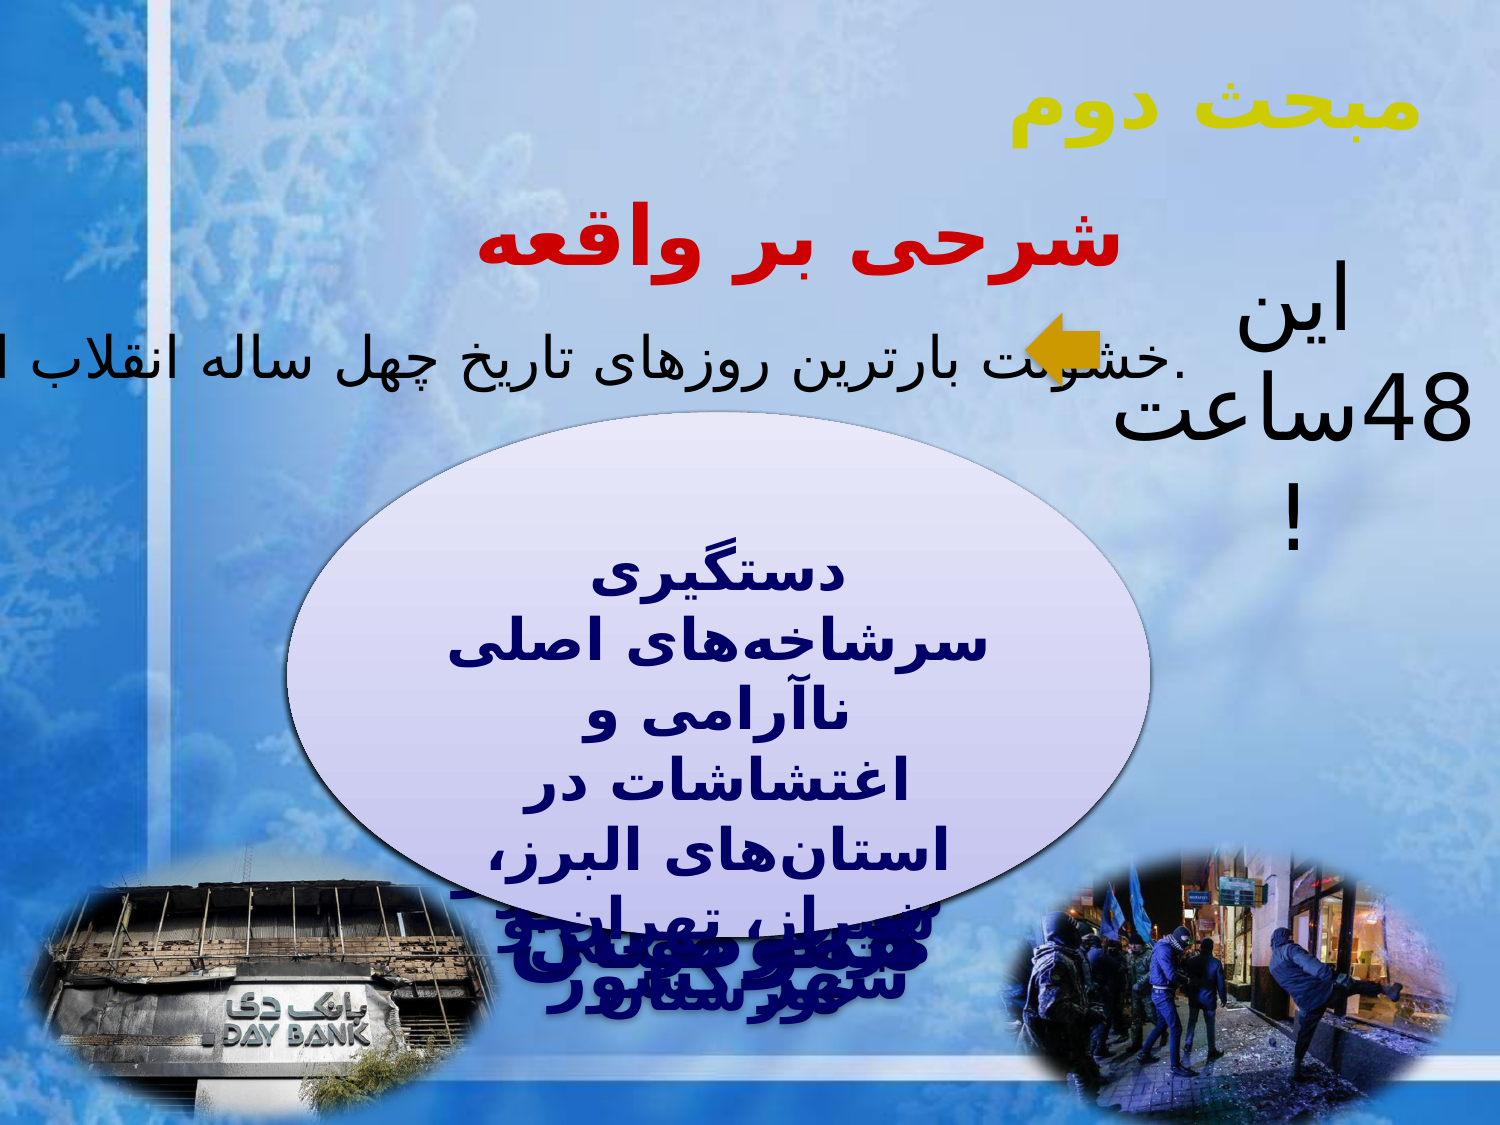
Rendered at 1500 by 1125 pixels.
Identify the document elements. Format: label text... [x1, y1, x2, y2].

picture [0, 398, 1500, 1125]
text_box خشونت بارترین روزهای تاریخ چهل ساله انقلاب اسلامی. [0, 312, 1220, 398]
text_box شرحی بر واقعه [399, 174, 1200, 290]
text_box این 48ساعت! [1087, 231, 1500, 576]
text_box مبحث دوم [992, 37, 1441, 153]
text_box دستگیری سرشاخه‌های اصلی ناآرامی و اغتشاشات در استان‌های البرز، شیراز، تهران و خوزستان [286, 411, 1151, 939]
text_box [1024, 312, 1100, 388]
picture [0, 0, 1500, 312]
